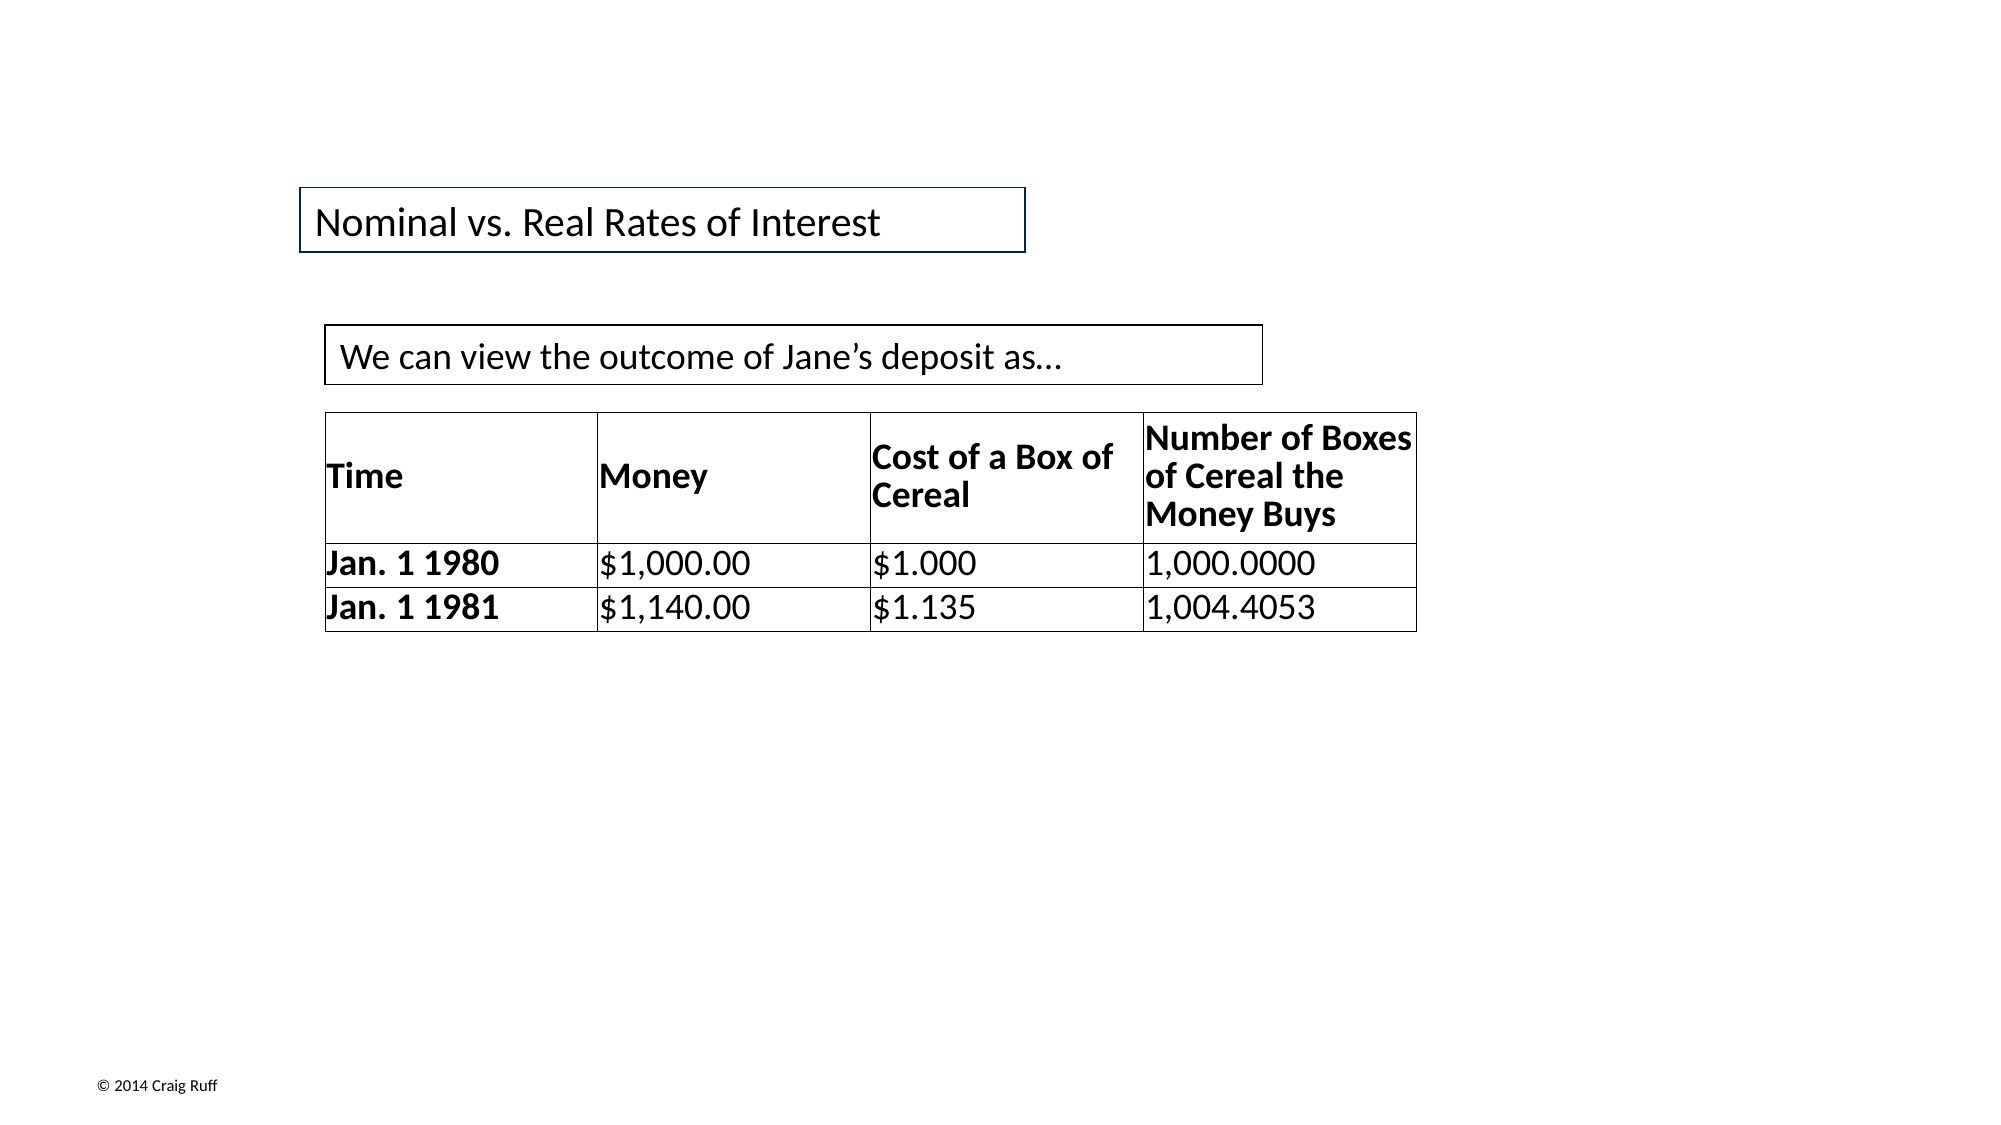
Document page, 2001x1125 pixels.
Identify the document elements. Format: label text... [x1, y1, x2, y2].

table_header Cost of a Box of Cereal [871, 413, 1143, 543]
table_header Time [326, 413, 597, 543]
table_cell $1.000 [871, 544, 1143, 587]
text_box Nominal vs. Real Rates of Interest [300, 187, 1025, 253]
table_cell Jan. 1 1981 [326, 588, 597, 631]
table_cell 1,000.0000 [1144, 544, 1416, 587]
table_header Money [598, 413, 870, 543]
text_box We can view the outcome of Jane’s deposit as… [324, 324, 1263, 385]
table_cell $1,000.00 [598, 544, 870, 587]
table_cell $1.135 [871, 588, 1143, 631]
table_cell $1,140.00 [598, 588, 870, 631]
table_cell Jan. 1 1980 [326, 544, 597, 587]
table_header Number of Boxes of Cereal the Money Buys [1144, 413, 1416, 543]
table_cell 1,004.4053 [1144, 588, 1416, 631]
text_box © 2014 Craig Ruff [57, 1067, 258, 1102]
